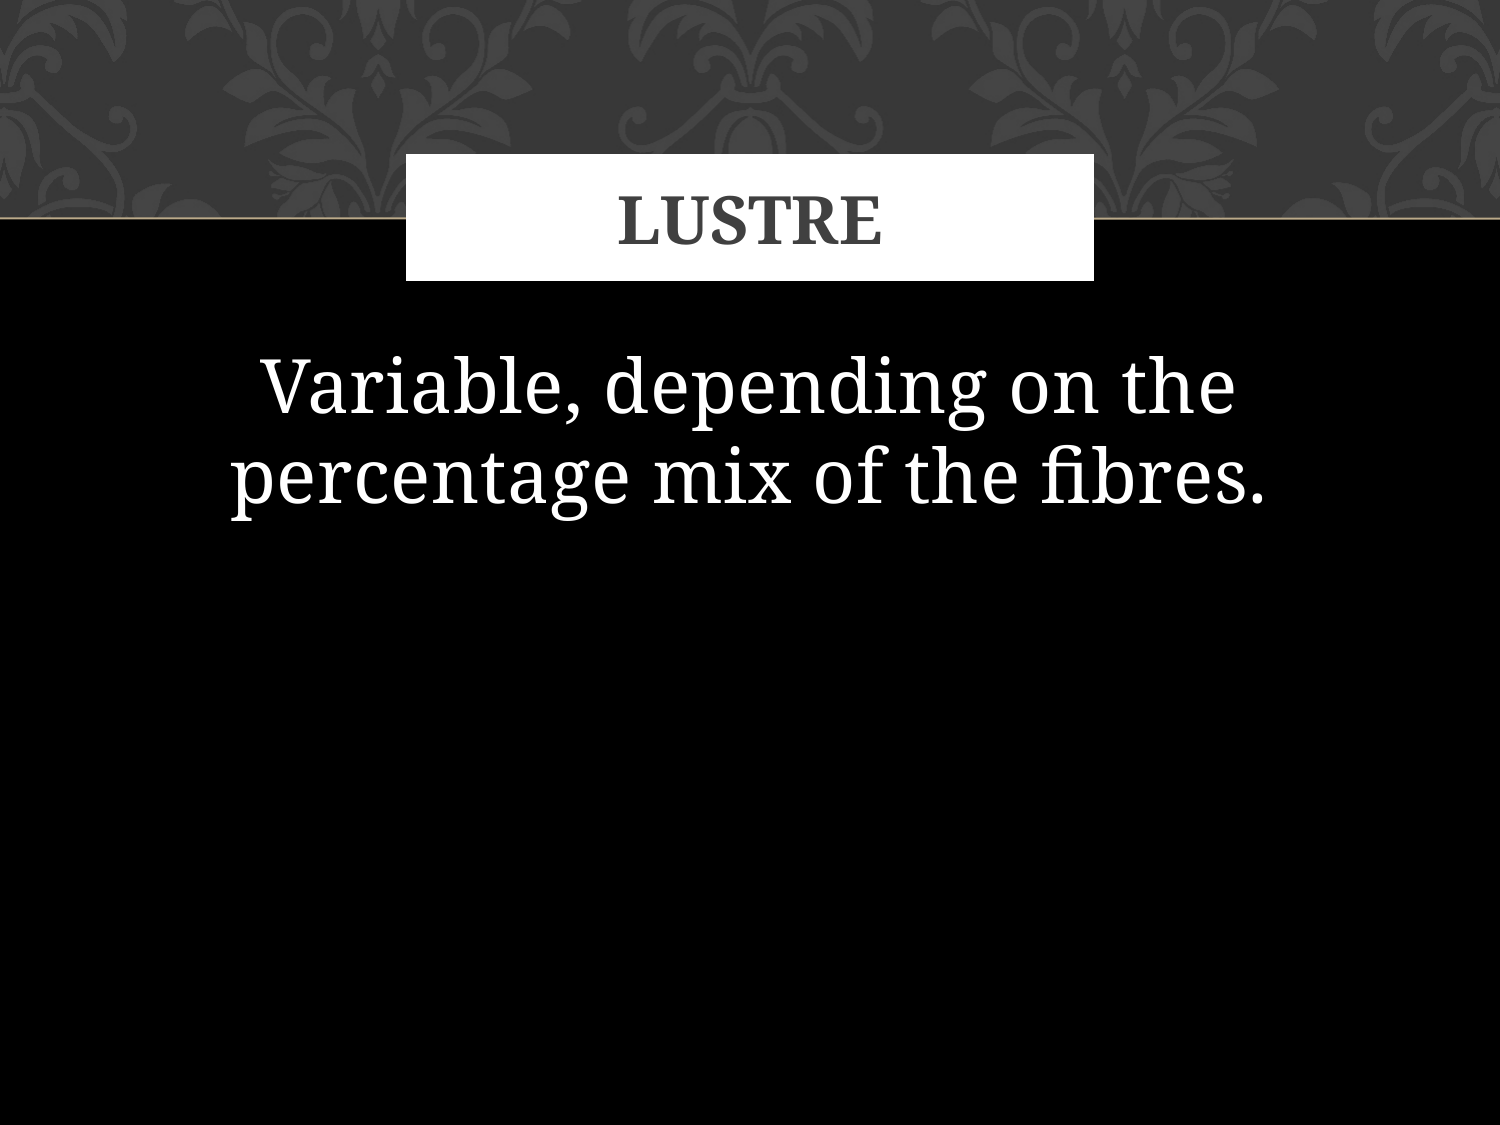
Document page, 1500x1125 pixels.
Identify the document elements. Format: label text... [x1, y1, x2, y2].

title LUSTRE [406, 154, 1094, 281]
list Variable, depending on the percentage mix of the fibres. [75, 331, 1425, 1000]
